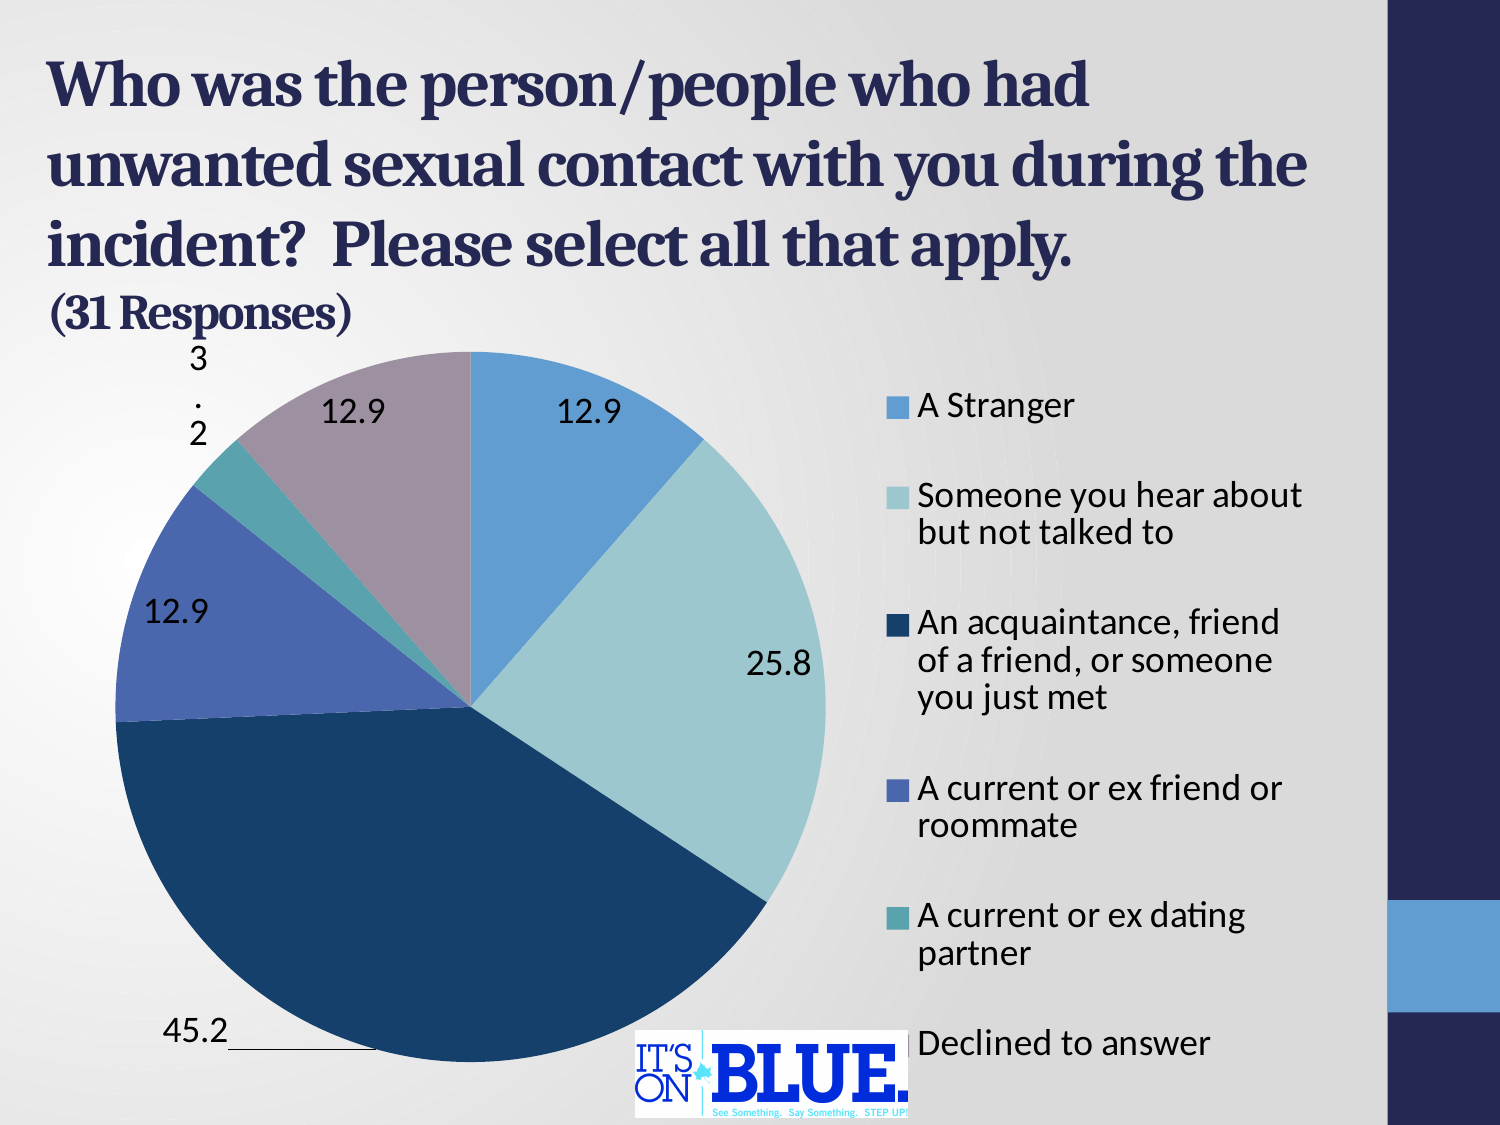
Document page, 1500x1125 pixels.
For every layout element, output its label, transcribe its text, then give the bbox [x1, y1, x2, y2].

chart [63, 335, 1326, 1119]
title Who was the person/people who had unwanted sexual contact with you during the incident? Please select all that apply. (31 Responses) [31, 96, 1363, 284]
